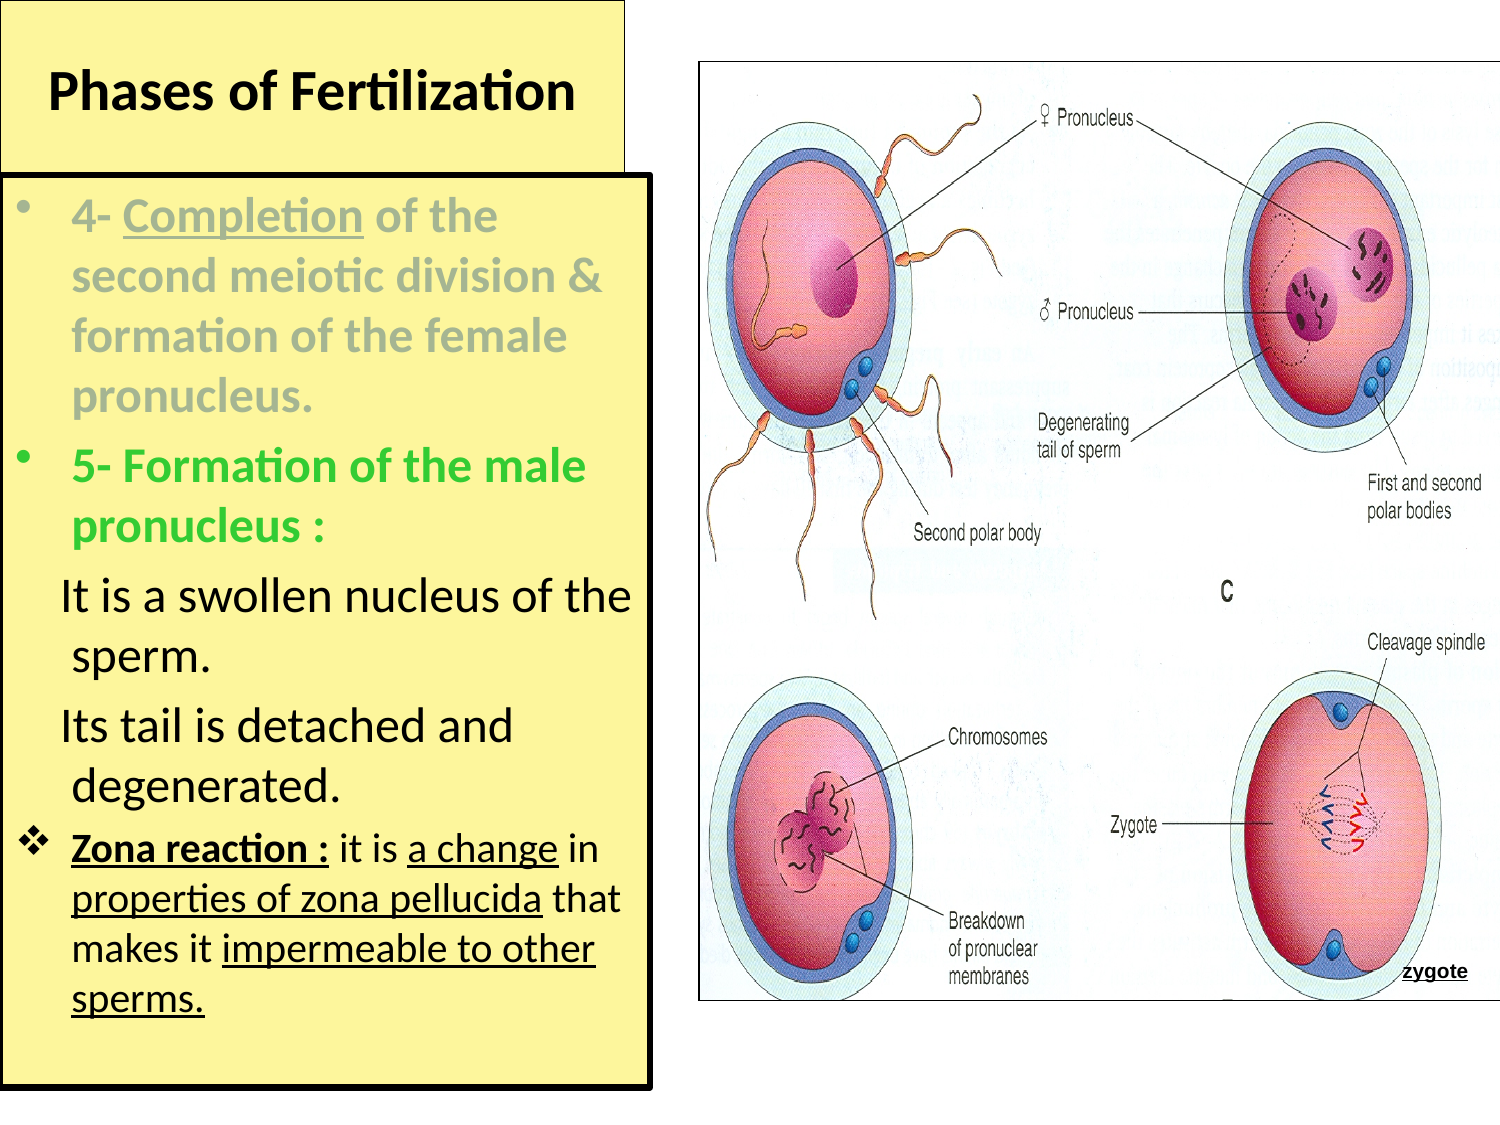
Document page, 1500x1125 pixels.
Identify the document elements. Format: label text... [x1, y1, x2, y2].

list 4- Completion of the second meiotic division & formation of the female pronucleus. 5- Formation of the male pronucleus : It is a swollen nucleus of the sperm. Its tail is detached and degenerated. Zona reaction : it is a change in properties of zona pellucida that makes it impermeable to other sperms. [0, 174, 650, 1088]
title Phases of Fertilization [0, 0, 625, 174]
picture [699, 62, 1500, 1001]
